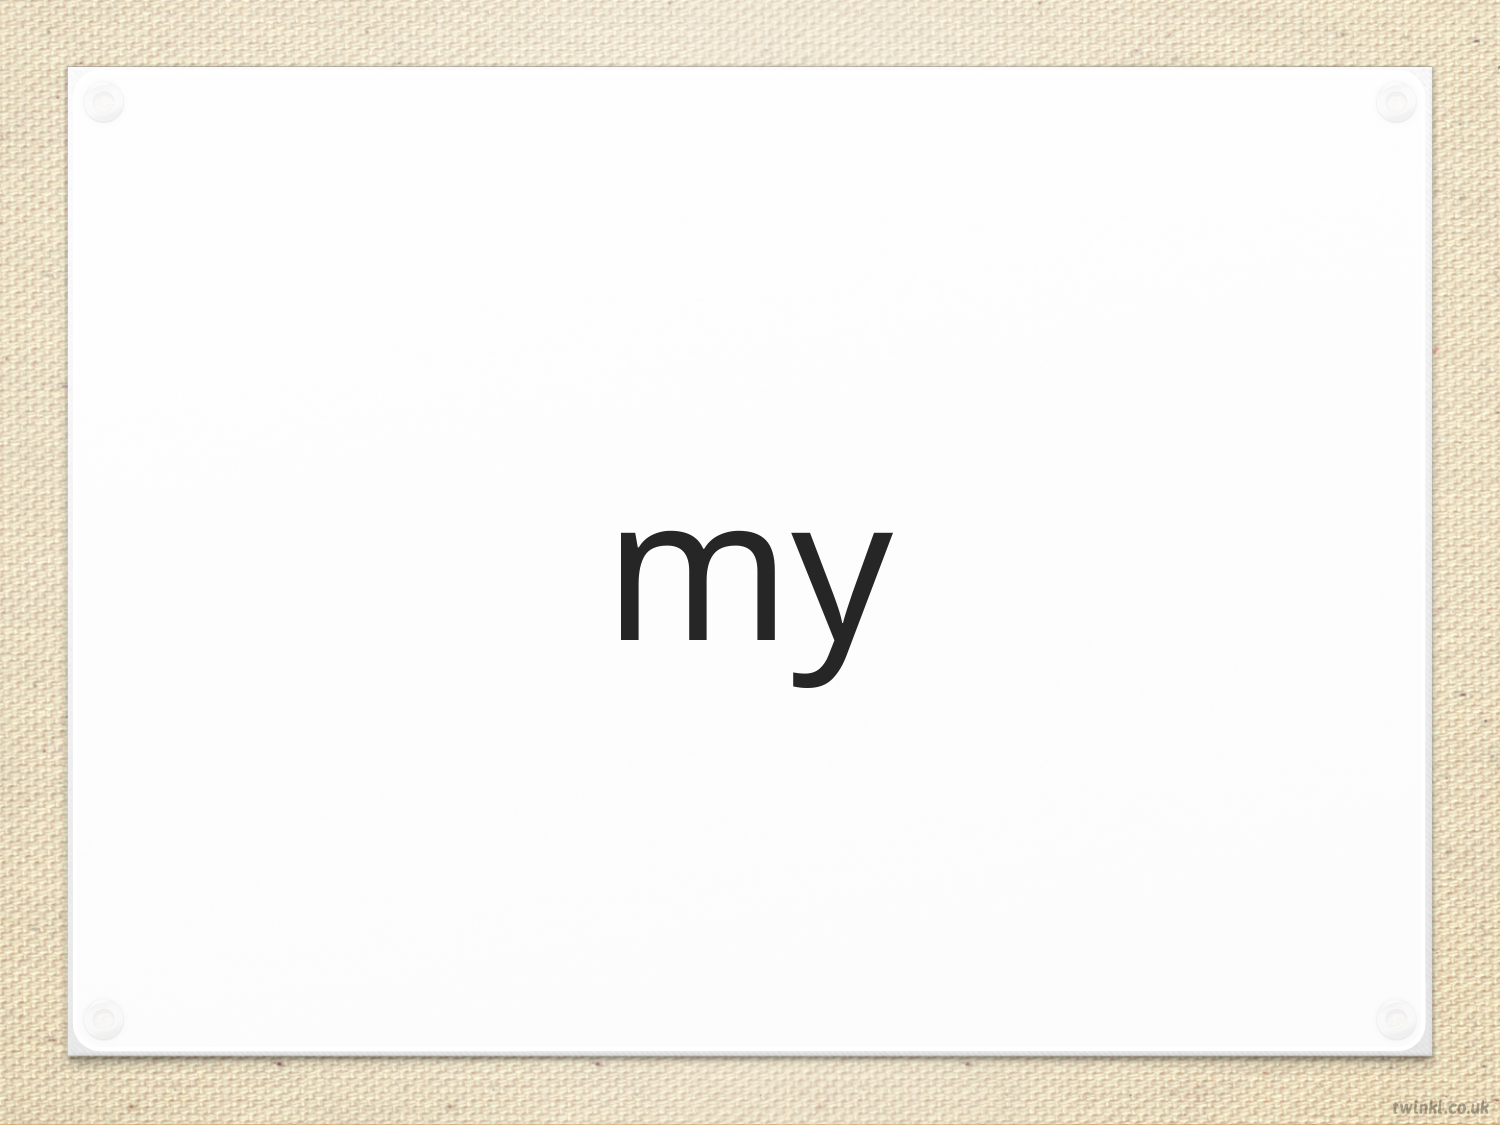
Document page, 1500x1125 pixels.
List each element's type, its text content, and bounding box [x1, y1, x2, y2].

list my [75, 71, 1424, 1050]
picture [0, 0, 1500, 1125]
